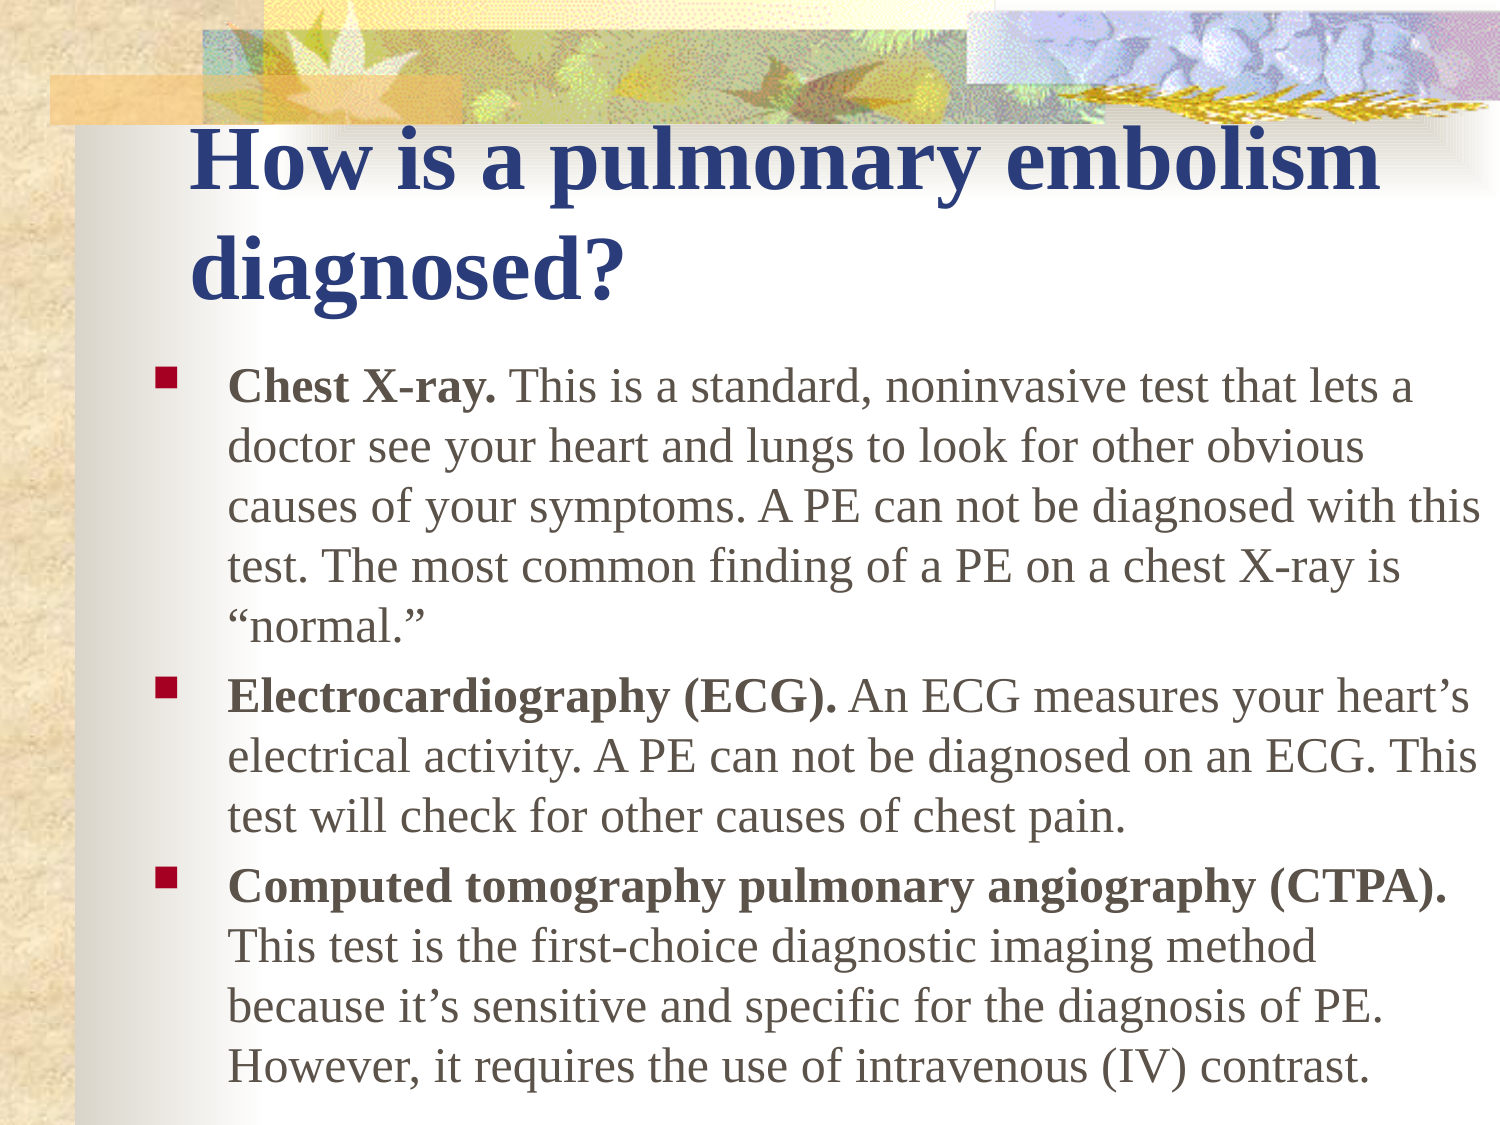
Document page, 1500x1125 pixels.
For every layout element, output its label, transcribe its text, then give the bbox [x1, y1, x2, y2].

title How is a pulmonary embolism diagnosed? [174, 137, 1450, 325]
list Chest X-ray. This is a standard, noninvasive test that lets a doctor see your heart and lungs to look for other obvious causes of your symptoms. A PE can not be diagnosed with this test. The most common finding of a PE on a chest X-ray is “normal.” Electrocardiography (ECG). An ECG measures your heart’s electrical activity. A PE can not be diagnosed on an ECG. This test will check for other causes of chest pain. Computed tomography pulmonary angiography (CTPA). This test is the first-choice diagnostic imaging method because it’s sensitive and specific for the diagnosis of PE. However, it requires the use of intravenous (IV) contrast. [137, 344, 1500, 1020]
picture [0, 0, 1500, 1125]
